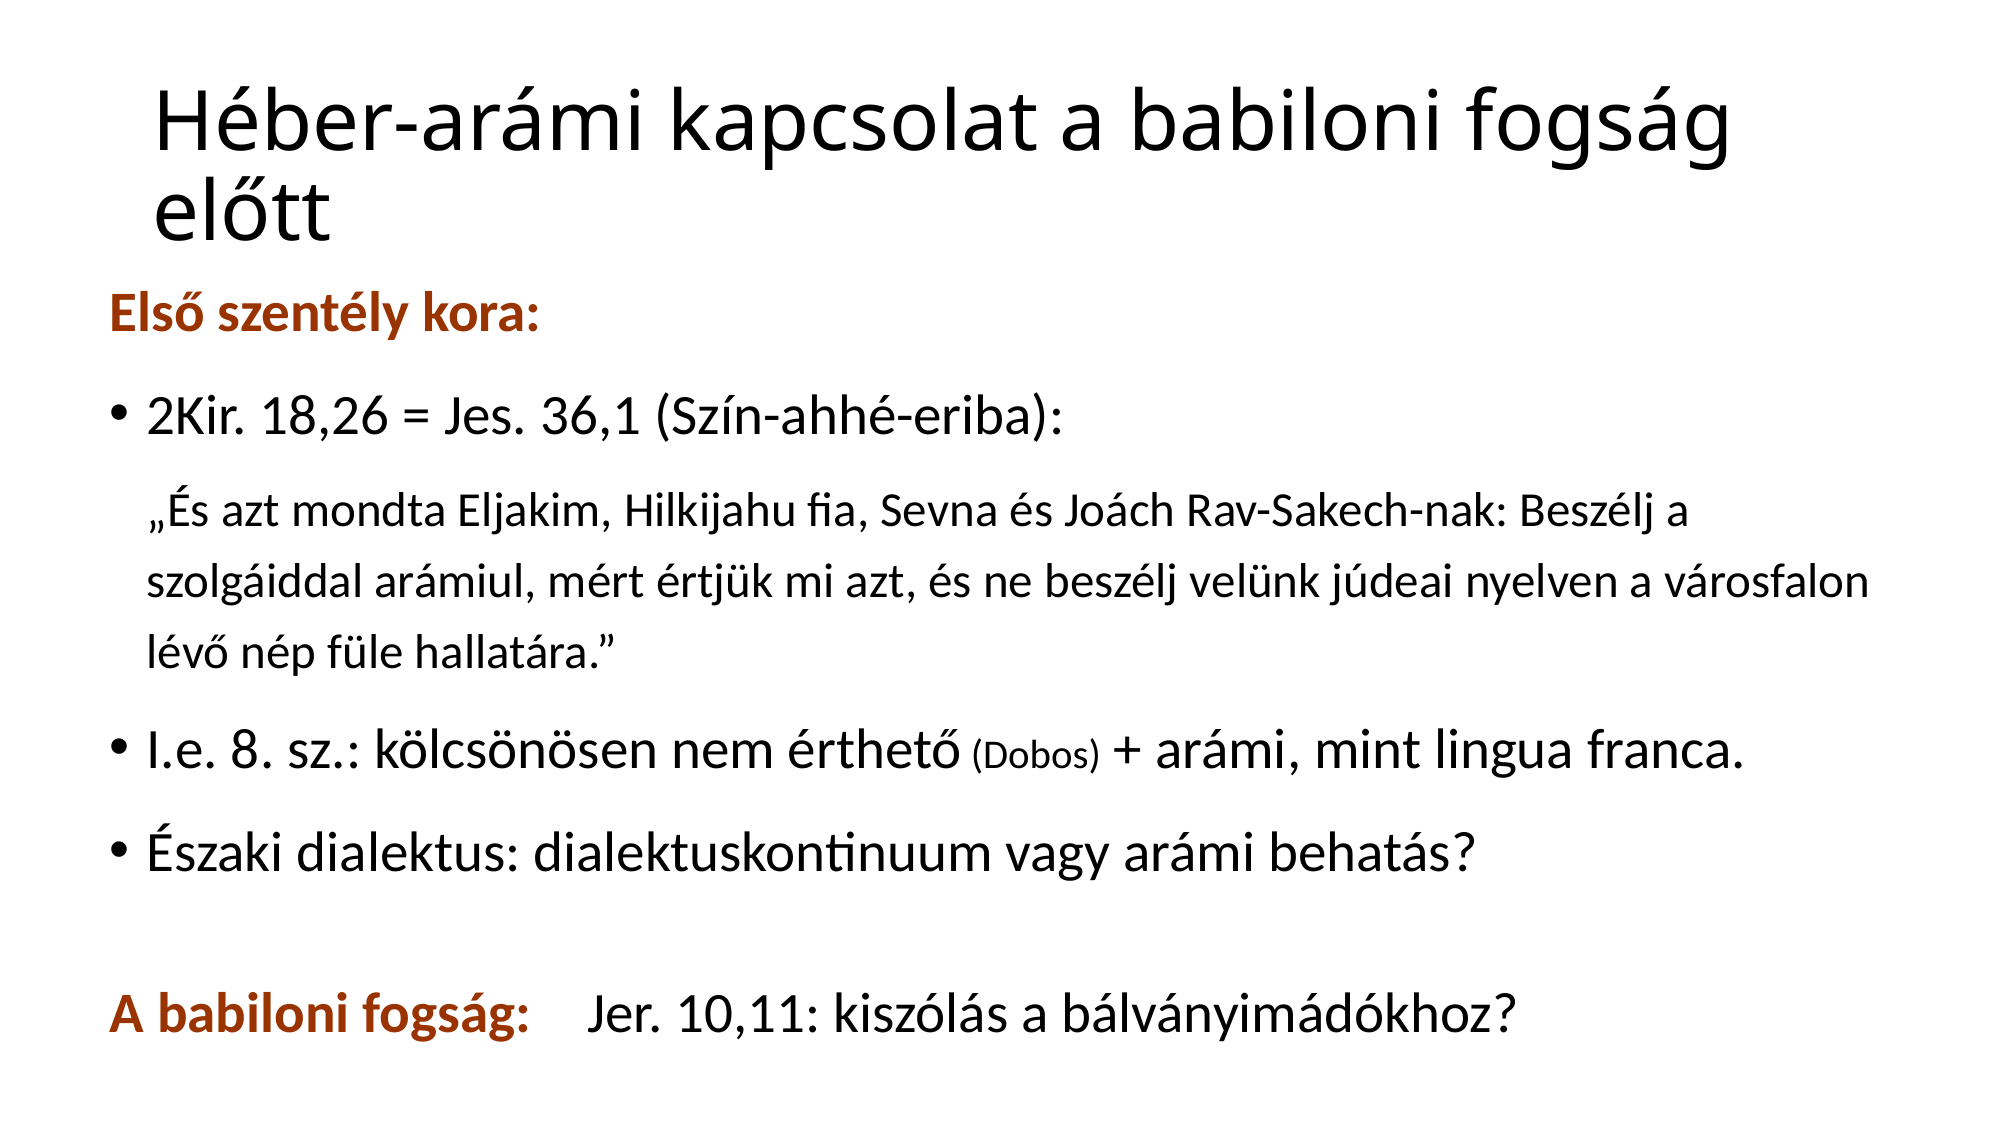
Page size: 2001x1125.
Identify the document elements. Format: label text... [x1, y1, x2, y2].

title Héber-arámi kapcsolat a babiloni fogság előtt [137, 59, 1863, 253]
list Első szentély kora: 2Kir. 18,26 = Jes. 36,1 (Szín-ahhé-eriba): „És azt mondta Eljakim, Hilkijahu fia, Sevna és Joách Rav-Sakech-nak: Beszélj a szolgáiddal arámiul, mért értjük mi azt, és ne beszélj velünk júdeai nyelven a városfalon lévő nép füle hallatára.” I.e. 8. sz.: kölcsönösen nem érthető (Dobos) + arámi, mint lingua franca. Északi dialektus: dialektuskontinuum vagy arámi behatás? A babiloni fogság: Jer. 10,11: kiszólás a bálványimádókhoz? [94, 253, 1913, 1053]
